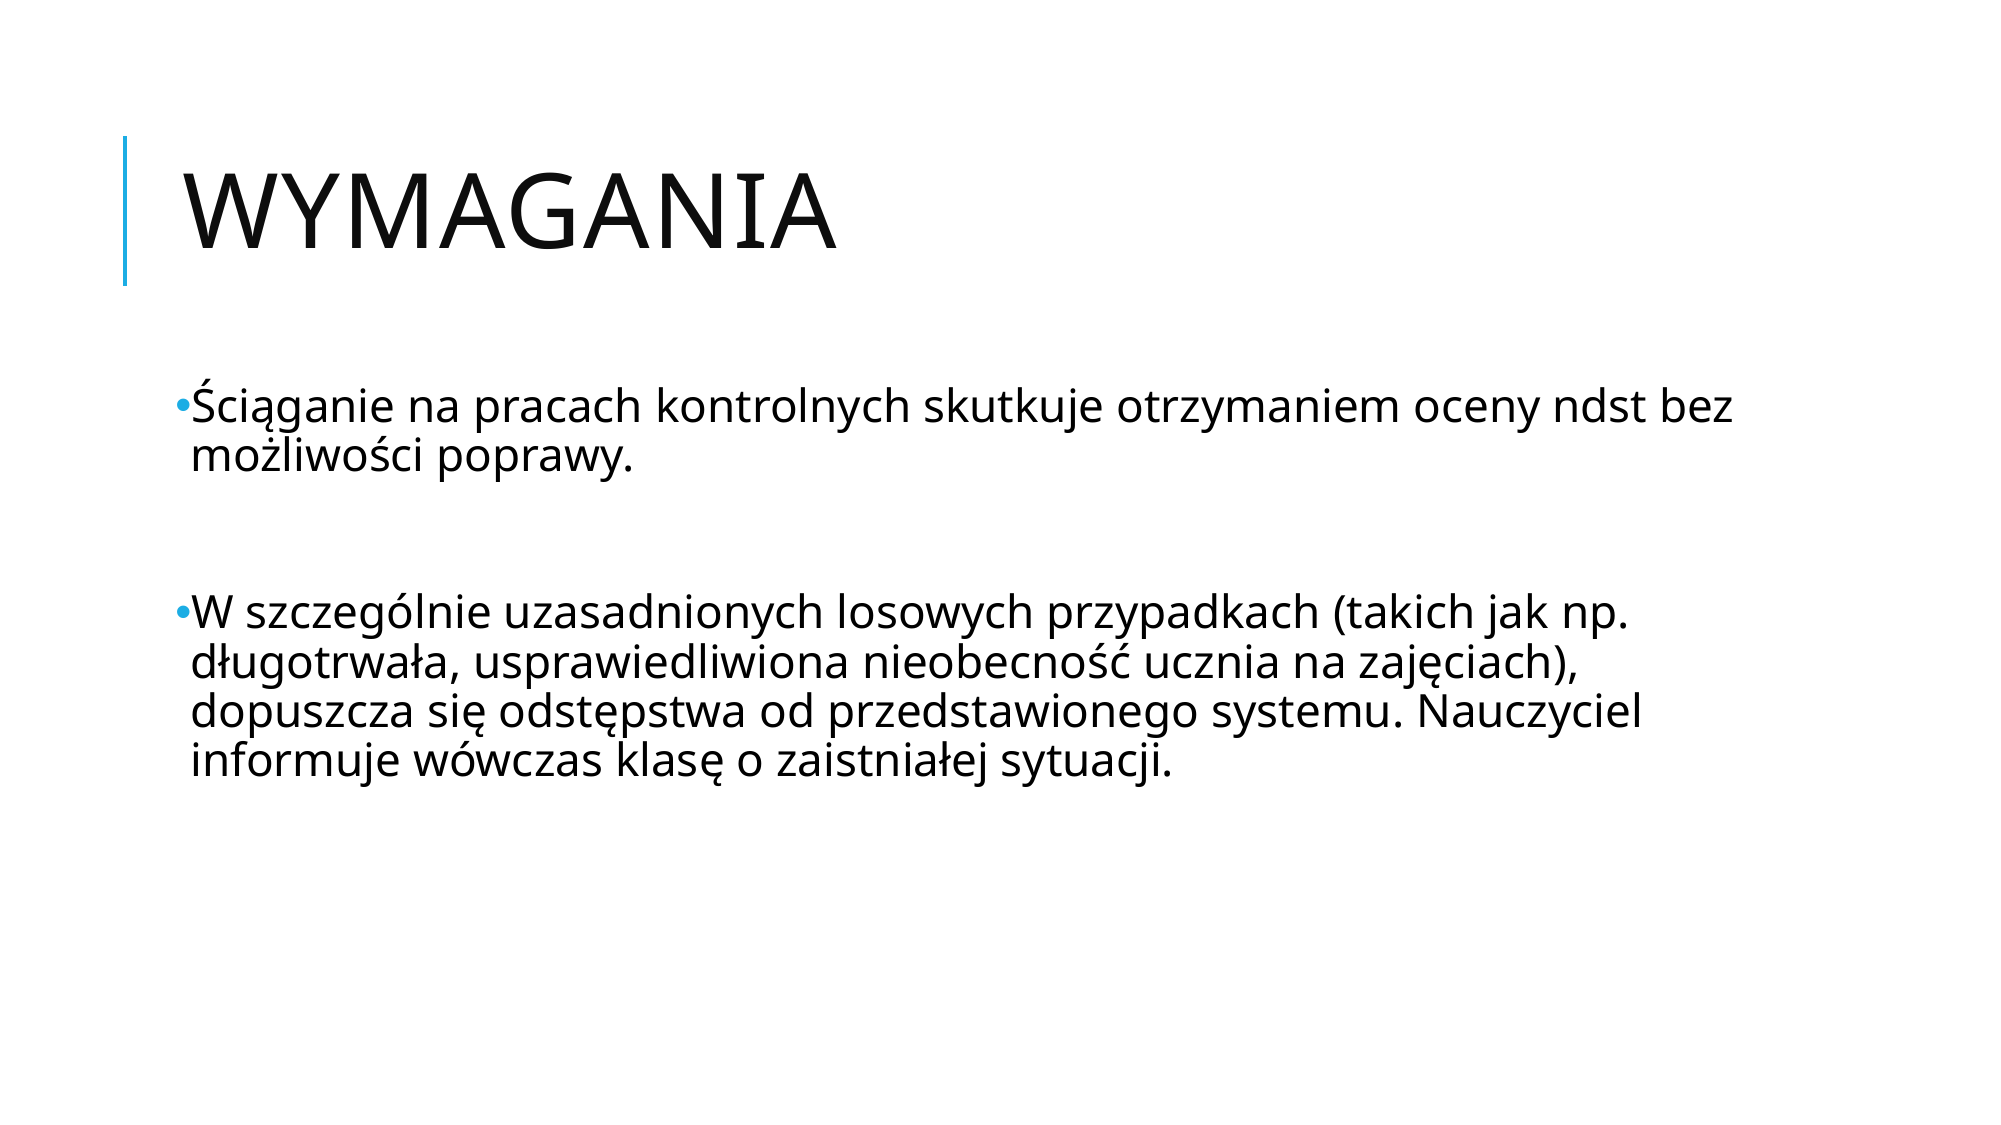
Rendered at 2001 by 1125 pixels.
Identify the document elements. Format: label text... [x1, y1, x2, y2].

title Wymagania [168, 96, 1763, 342]
list Ściąganie na pracach kontrolnych skutkuje otrzymaniem oceny ndst bez możliwości poprawy. W szczególnie uzasadnionych losowych przypadkach (takich jak np. długotrwała, usprawiedliwiona nieobecność ucznia na zajęciach), dopuszcza się odstępstwa od przedstawionego systemu. Nauczyciel informuje wówczas klasę o zaistniałej sytuacji. [168, 375, 1763, 1035]
